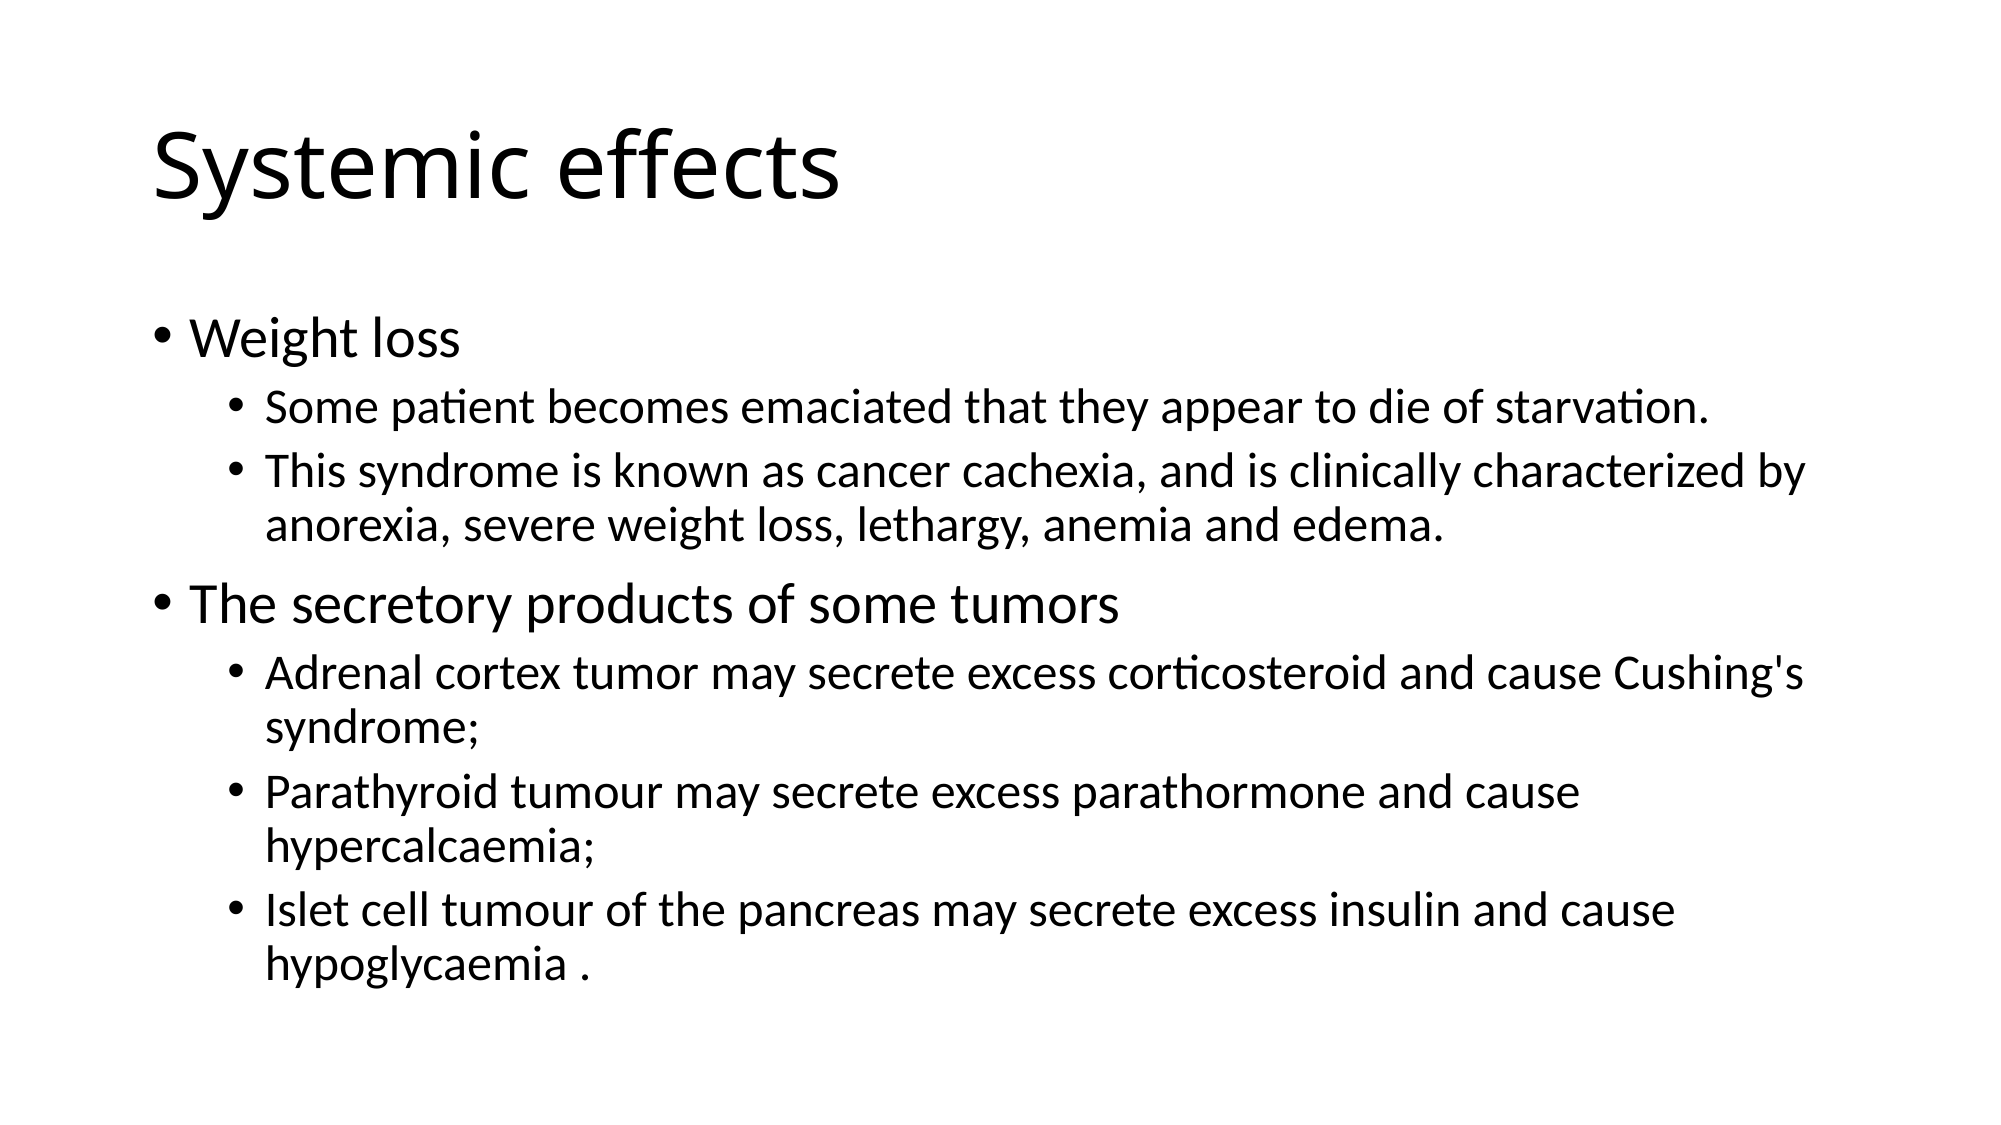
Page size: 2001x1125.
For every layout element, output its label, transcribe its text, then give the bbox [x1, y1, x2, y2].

list Weight loss Some patient becomes emaciated that they appear to die of starvation. This syndrome is known as cancer cachexia, and is clinically characterized by anorexia, severe weight loss, lethargy, anemia and edema. The secretory products of some tumors Adrenal cortex tumor may secrete excess corticosteroid and cause Cushing's syndrome; Parathyroid tumour may secrete excess parathormone and cause hypercalcaemia; Islet cell tumour of the pancreas may secrete excess insulin and cause hypoglycaemia . [137, 299, 1863, 1014]
title Systemic effects [137, 59, 1863, 278]
